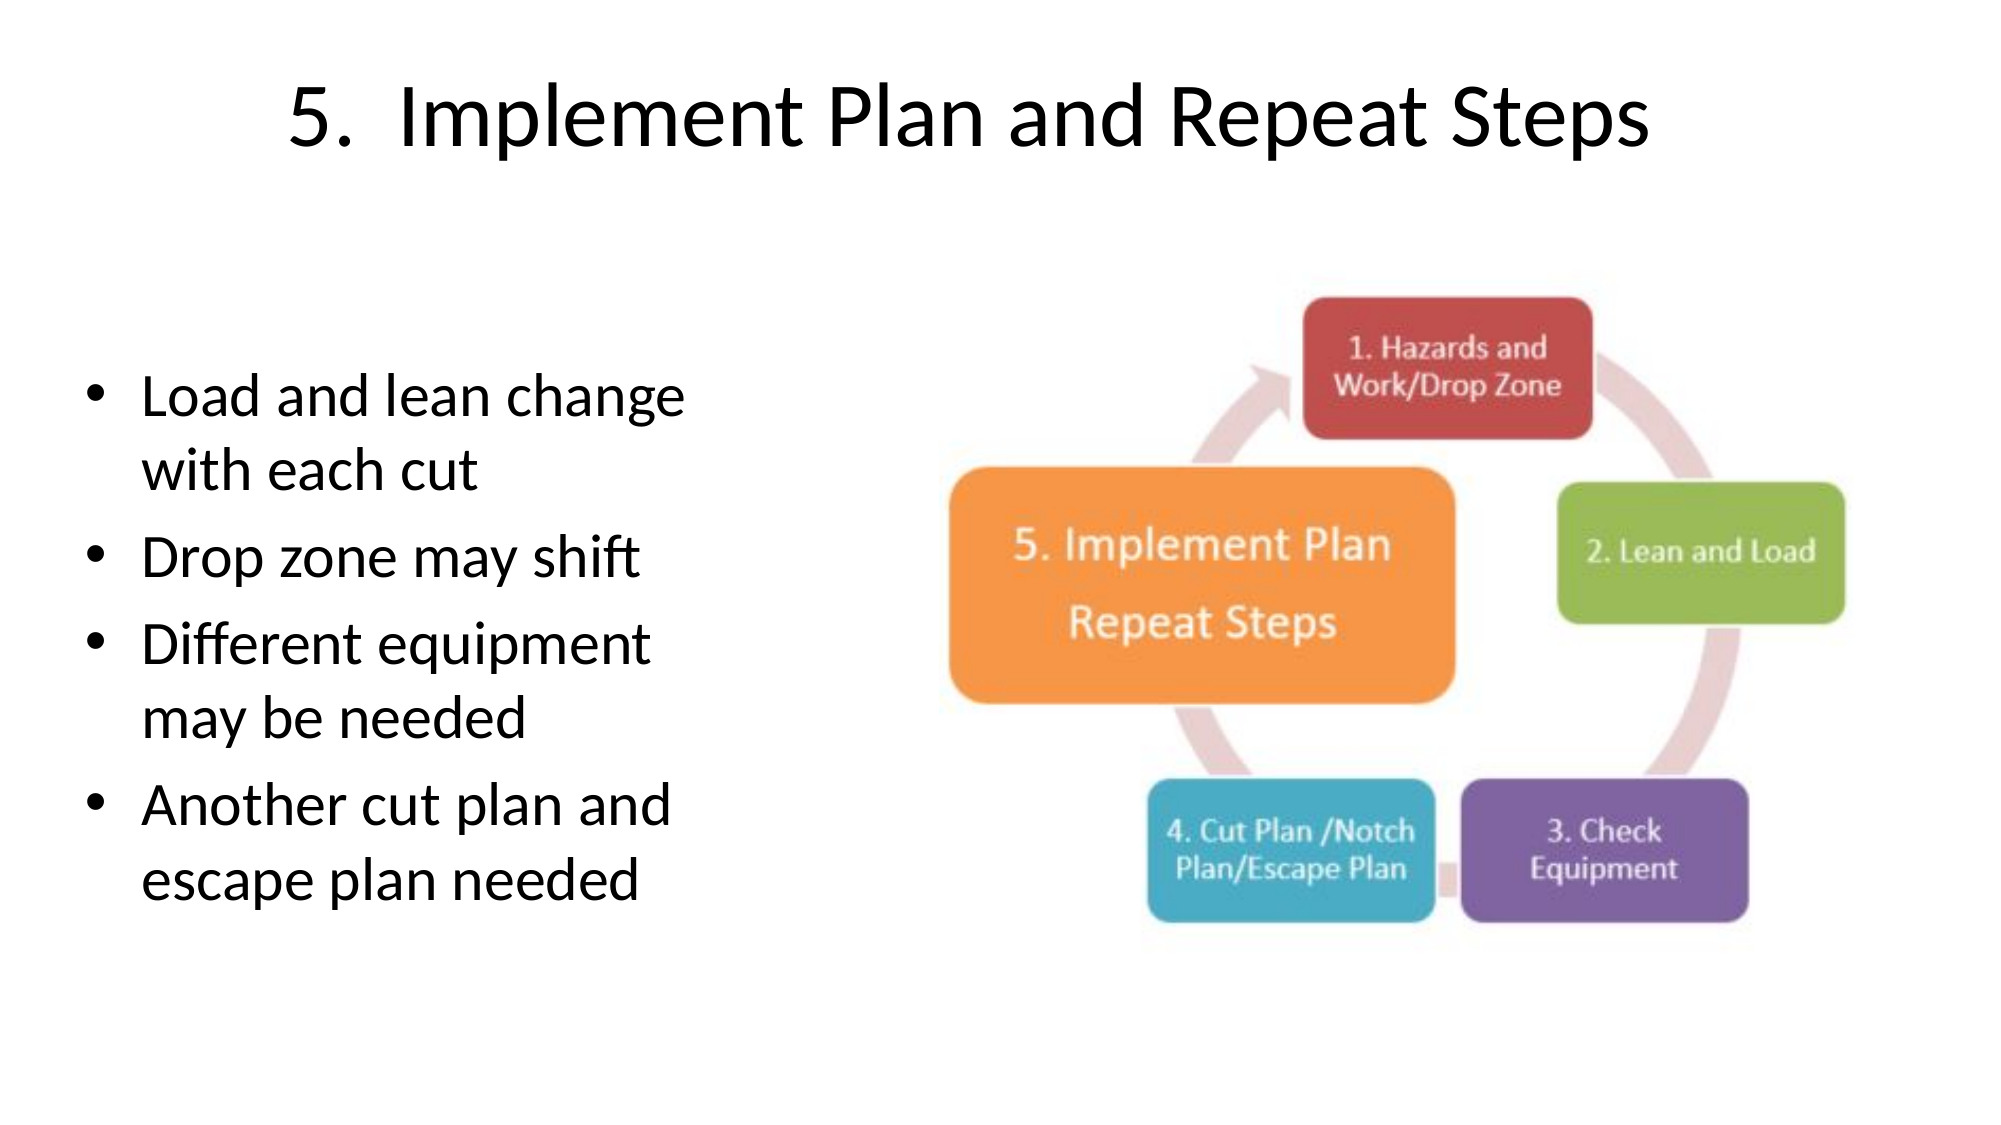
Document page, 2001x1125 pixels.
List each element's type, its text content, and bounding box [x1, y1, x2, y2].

title 5. Implement Plan and Repeat Steps [254, 16, 1686, 204]
list Load and lean change with each cut Drop zone may shift Different equipment may be needed Another cut plan and escape plan needed [69, 346, 720, 1024]
picture [939, 239, 1860, 954]
